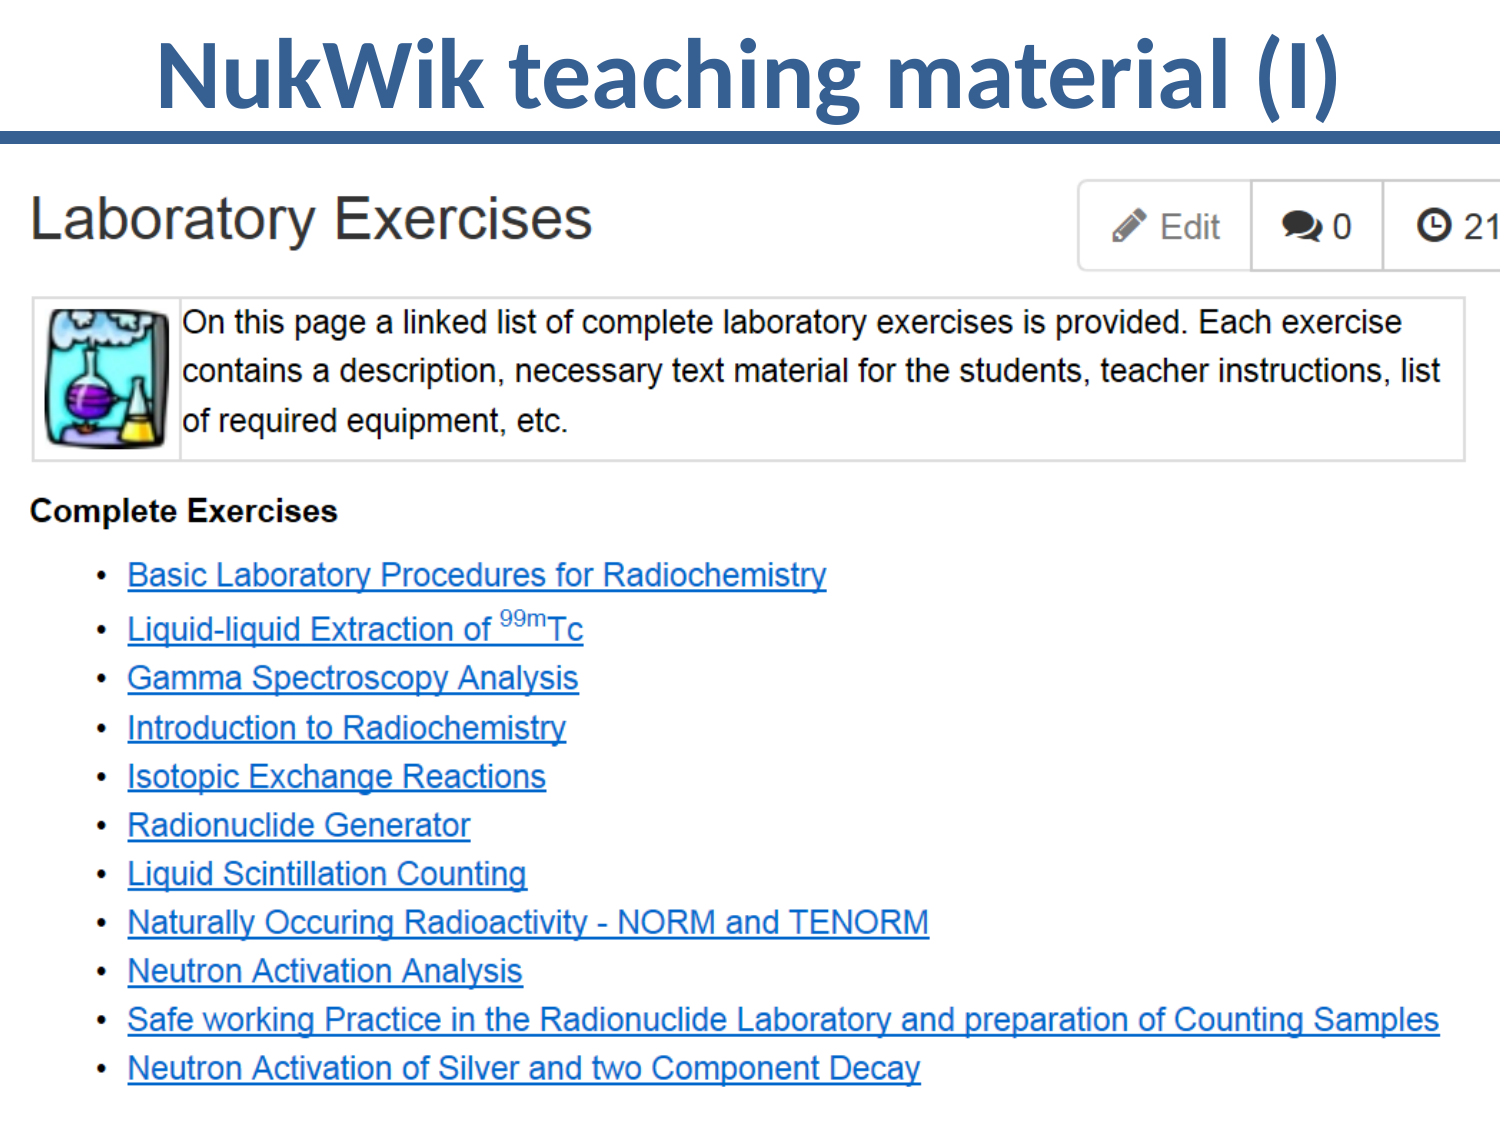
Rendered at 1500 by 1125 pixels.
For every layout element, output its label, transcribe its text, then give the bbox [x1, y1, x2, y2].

picture [0, 149, 1500, 1125]
title NukWik teaching material (I) [0, 0, 1500, 138]
